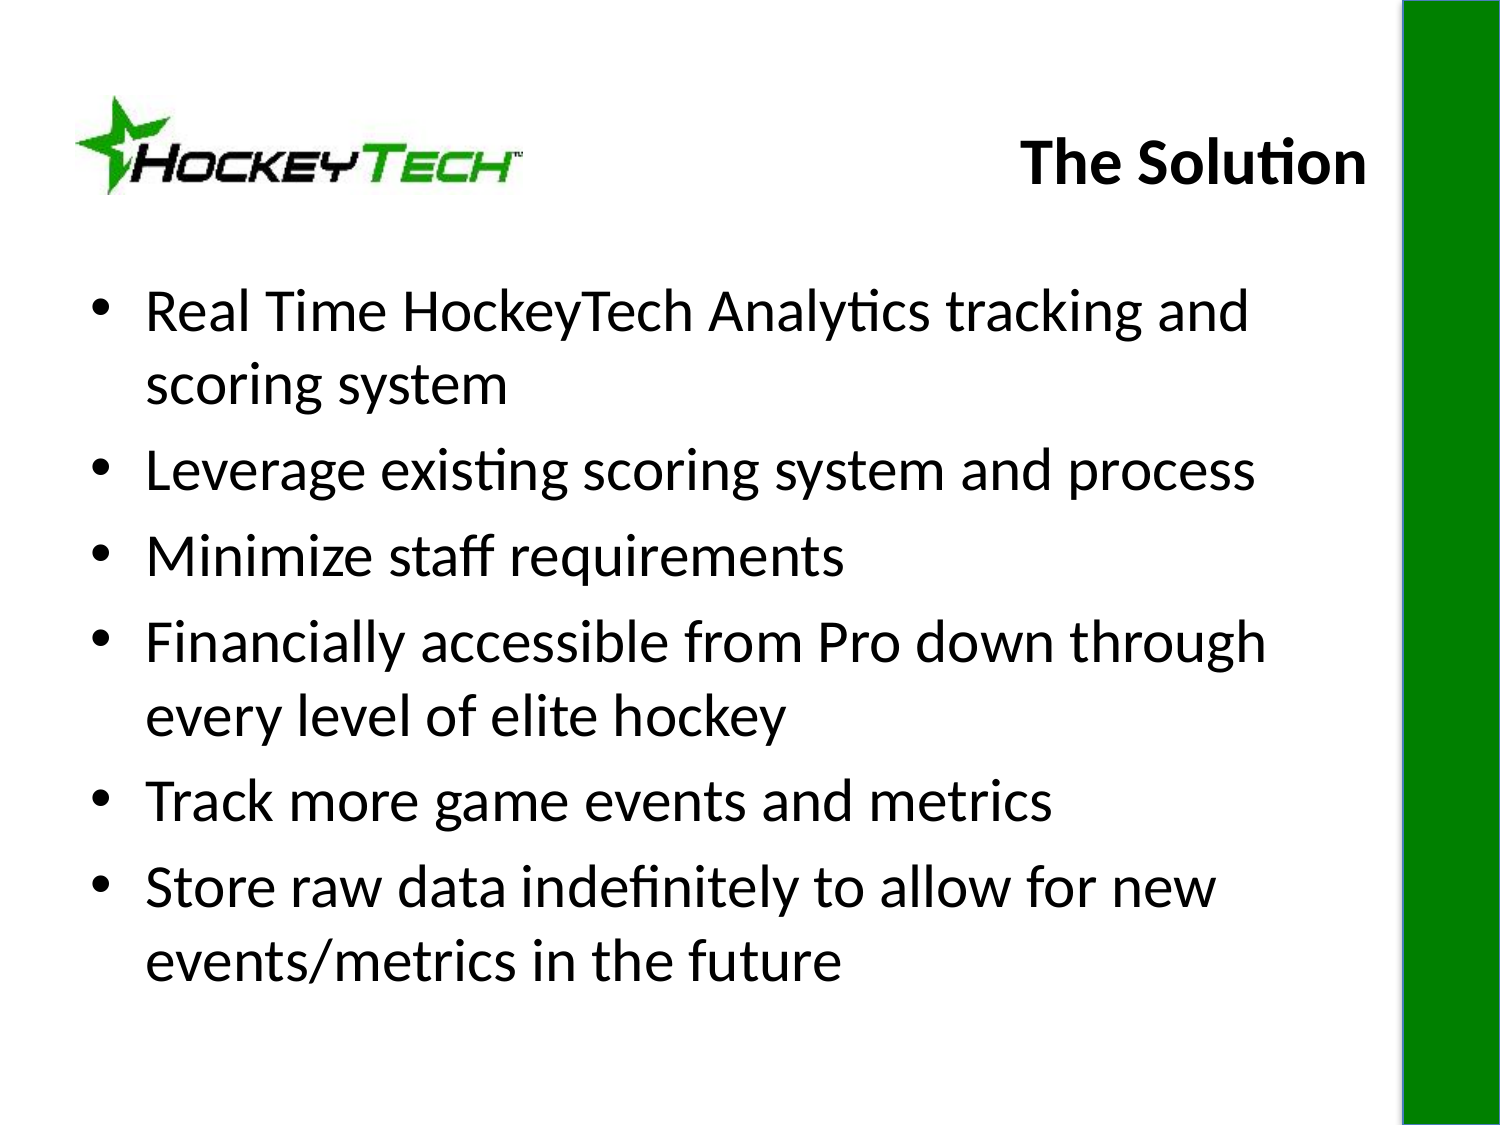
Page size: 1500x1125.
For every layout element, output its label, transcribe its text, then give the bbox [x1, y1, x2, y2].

title The Solution [75, 64, 1384, 252]
list Real Time HockeyTech Analytics tracking and scoring system Leverage existing scoring system and process Minimize staff requirements Financially accessible from Pro down through every level of elite hockey Track more game events and metrics Store raw data indefinitely to allow for new events/metrics in the future [75, 262, 1384, 1005]
